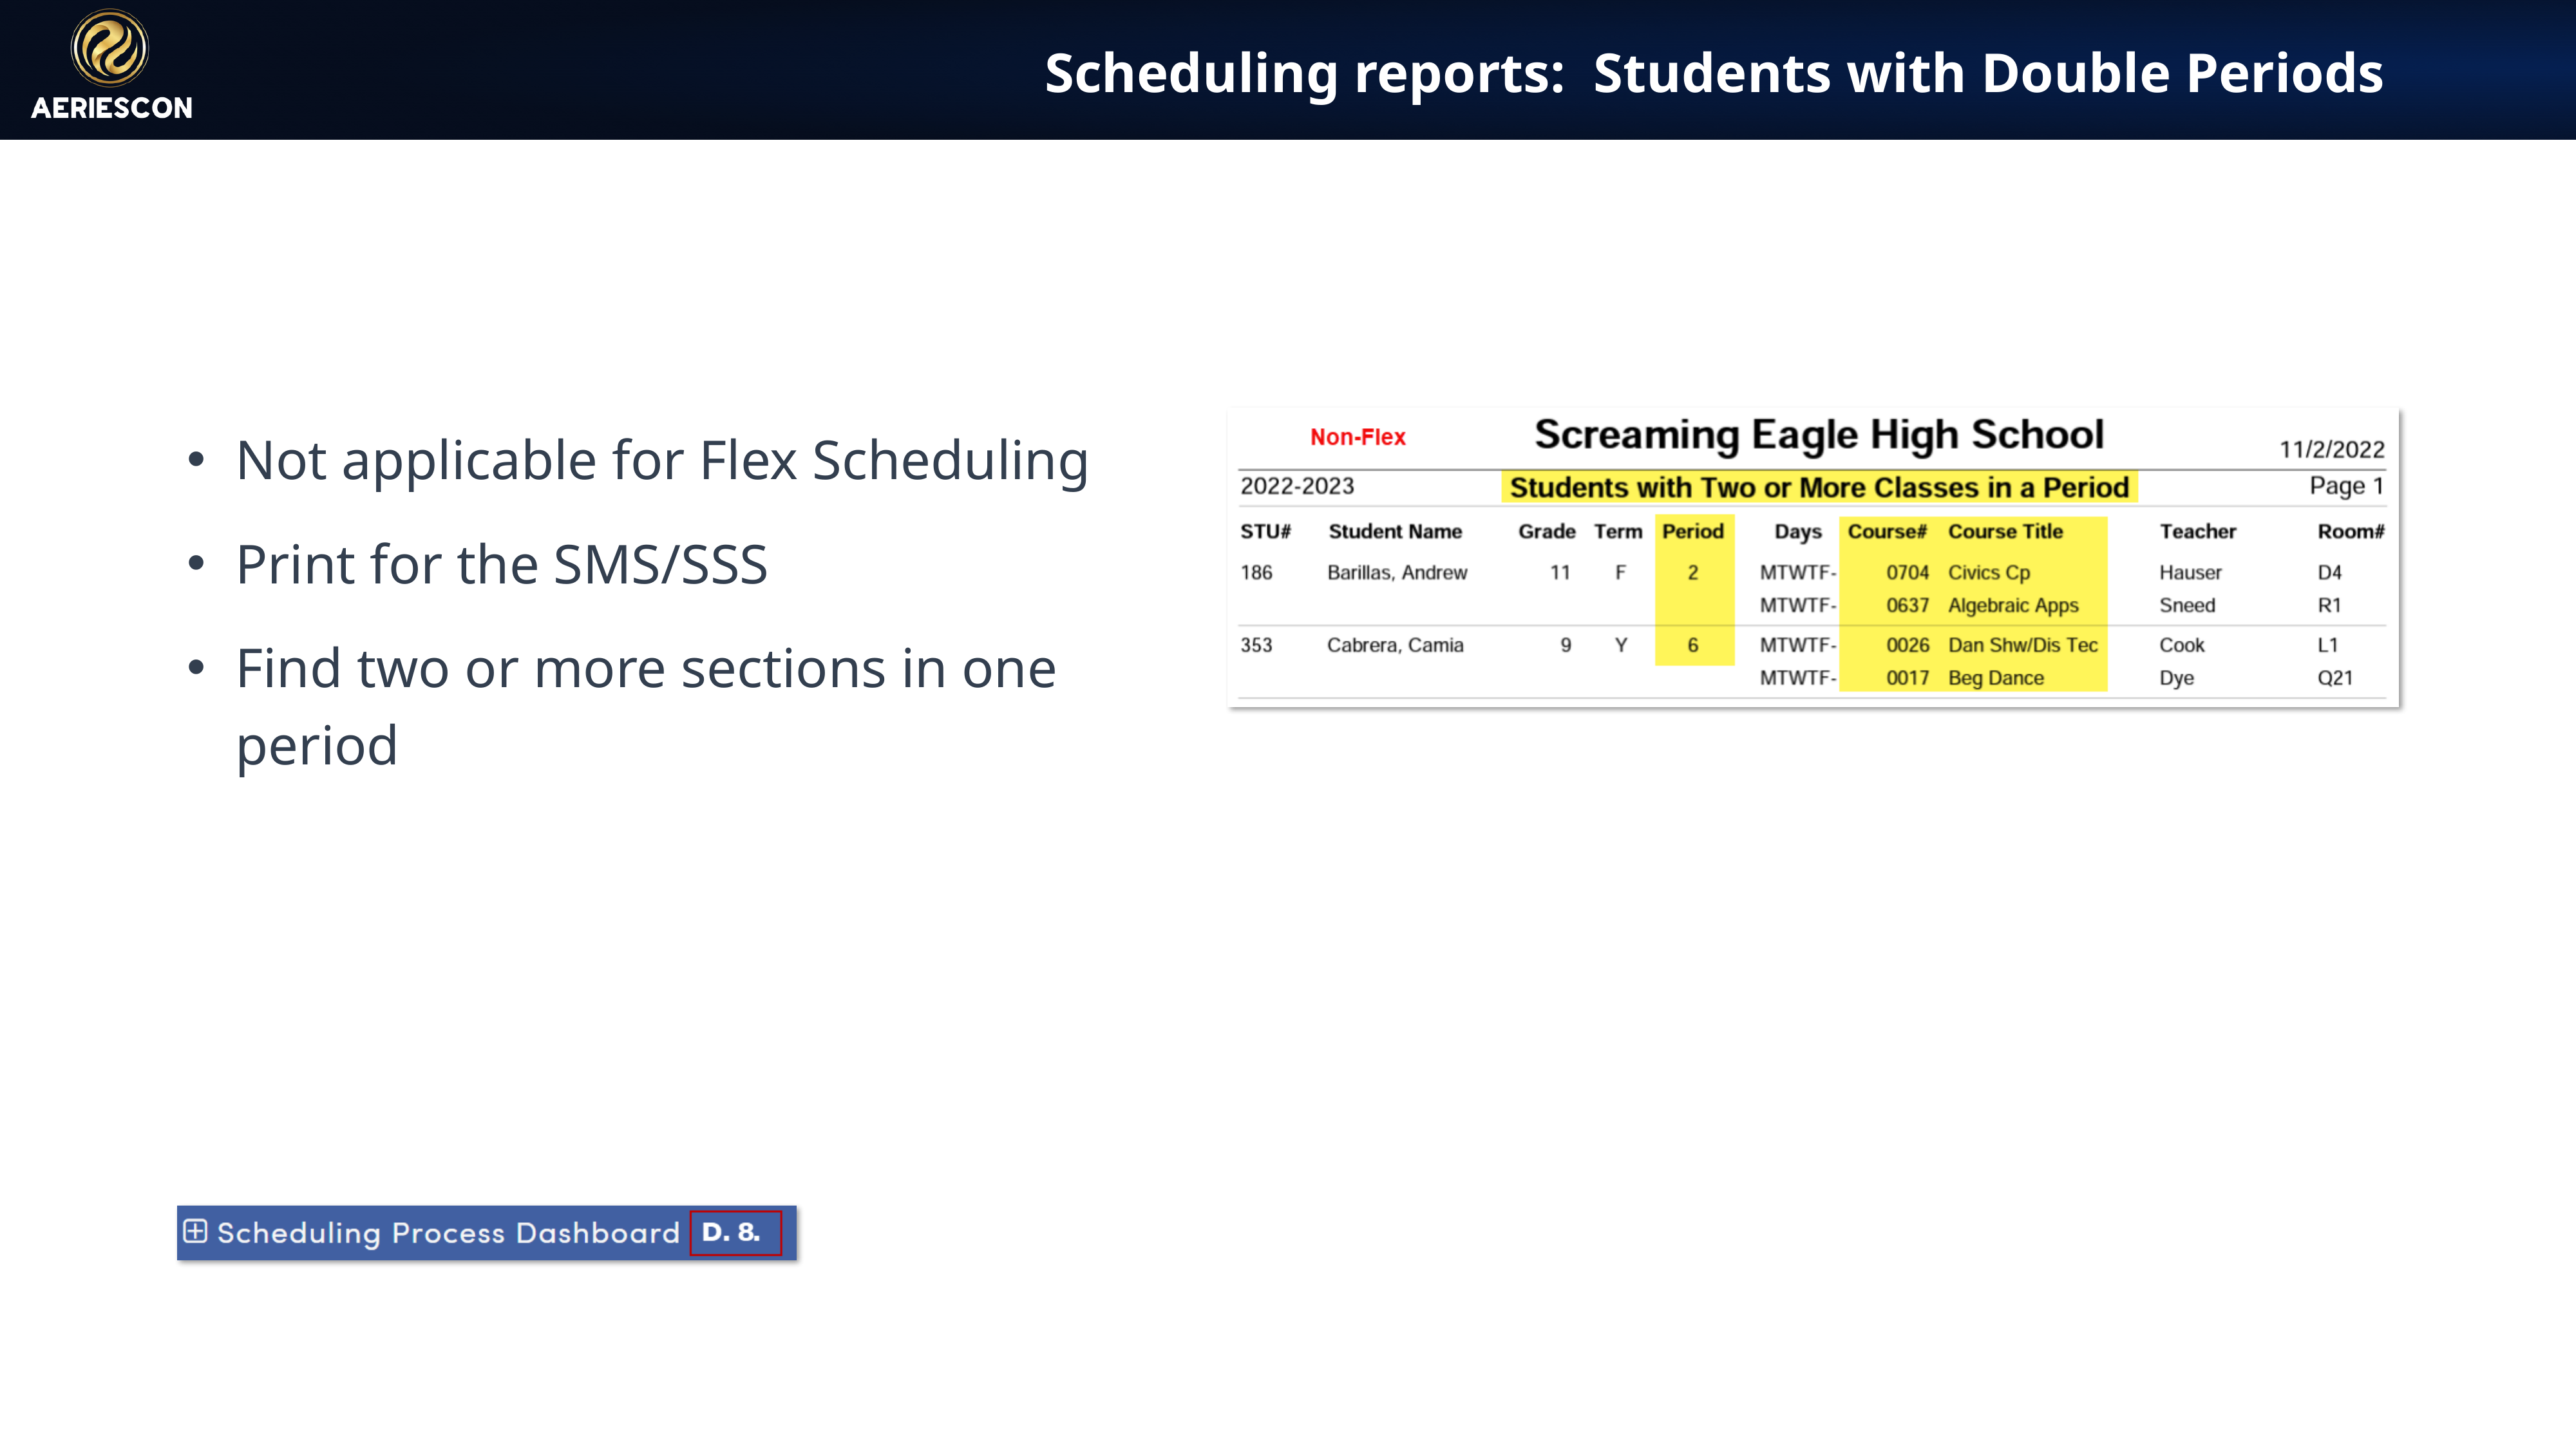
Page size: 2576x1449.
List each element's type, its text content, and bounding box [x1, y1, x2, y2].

text_box Not applicable for Flex Scheduling Print for the SMS/SSS Find two or more sections in one period [177, 408, 1202, 1006]
picture [1227, 408, 2399, 707]
picture [0, 0, 2576, 140]
picture [177, 1206, 797, 1260]
